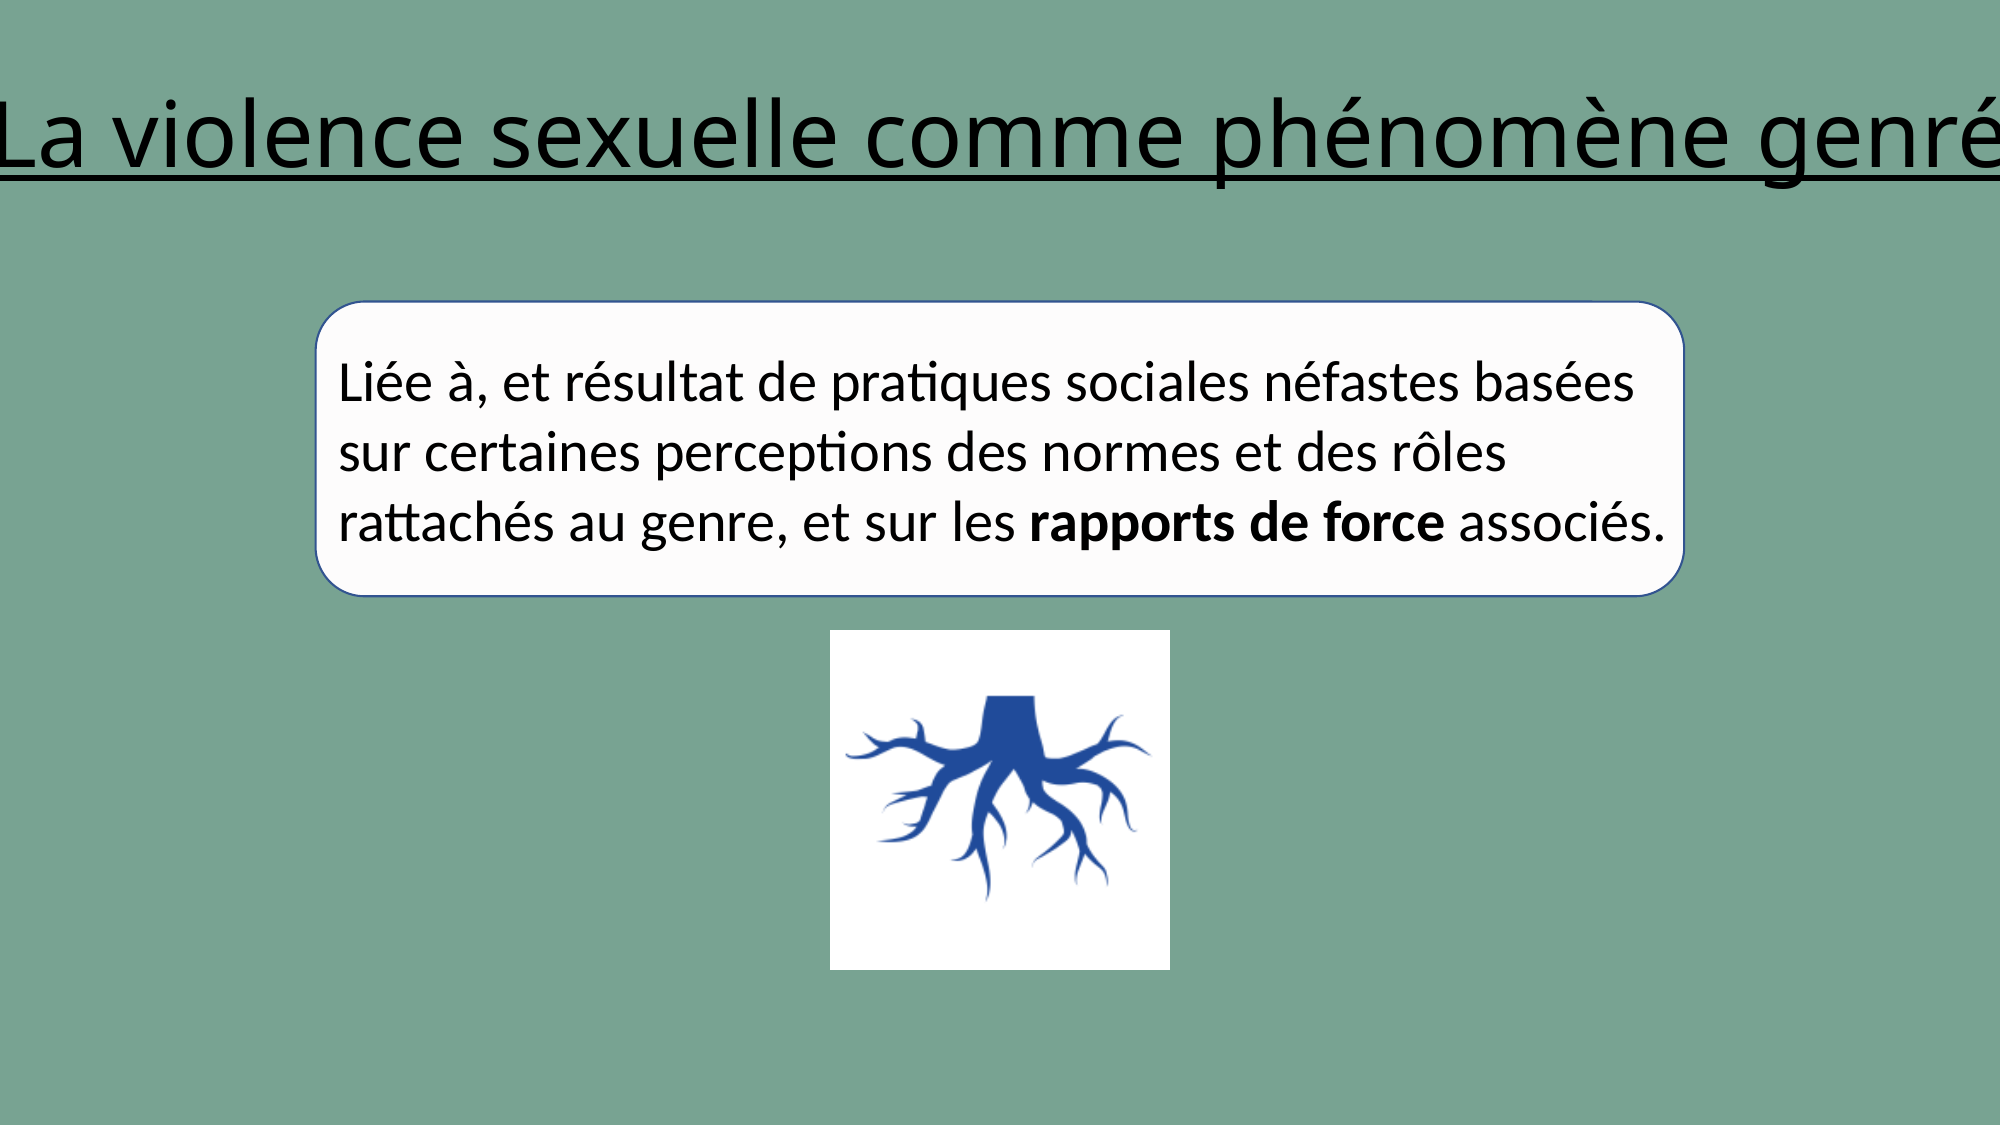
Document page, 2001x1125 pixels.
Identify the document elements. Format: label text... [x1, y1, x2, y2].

text_box [314, 300, 1684, 598]
text_box Liée à, et résultat de pratiques sociales néfastes basées sur certaines perceptions des normes et des rôles rattachés au genre, et sur les rapports de force associés. [323, 335, 1692, 560]
picture [829, 629, 1170, 971]
text_box La violence sexuelle comme phénomène genré [0, 68, 2000, 194]
